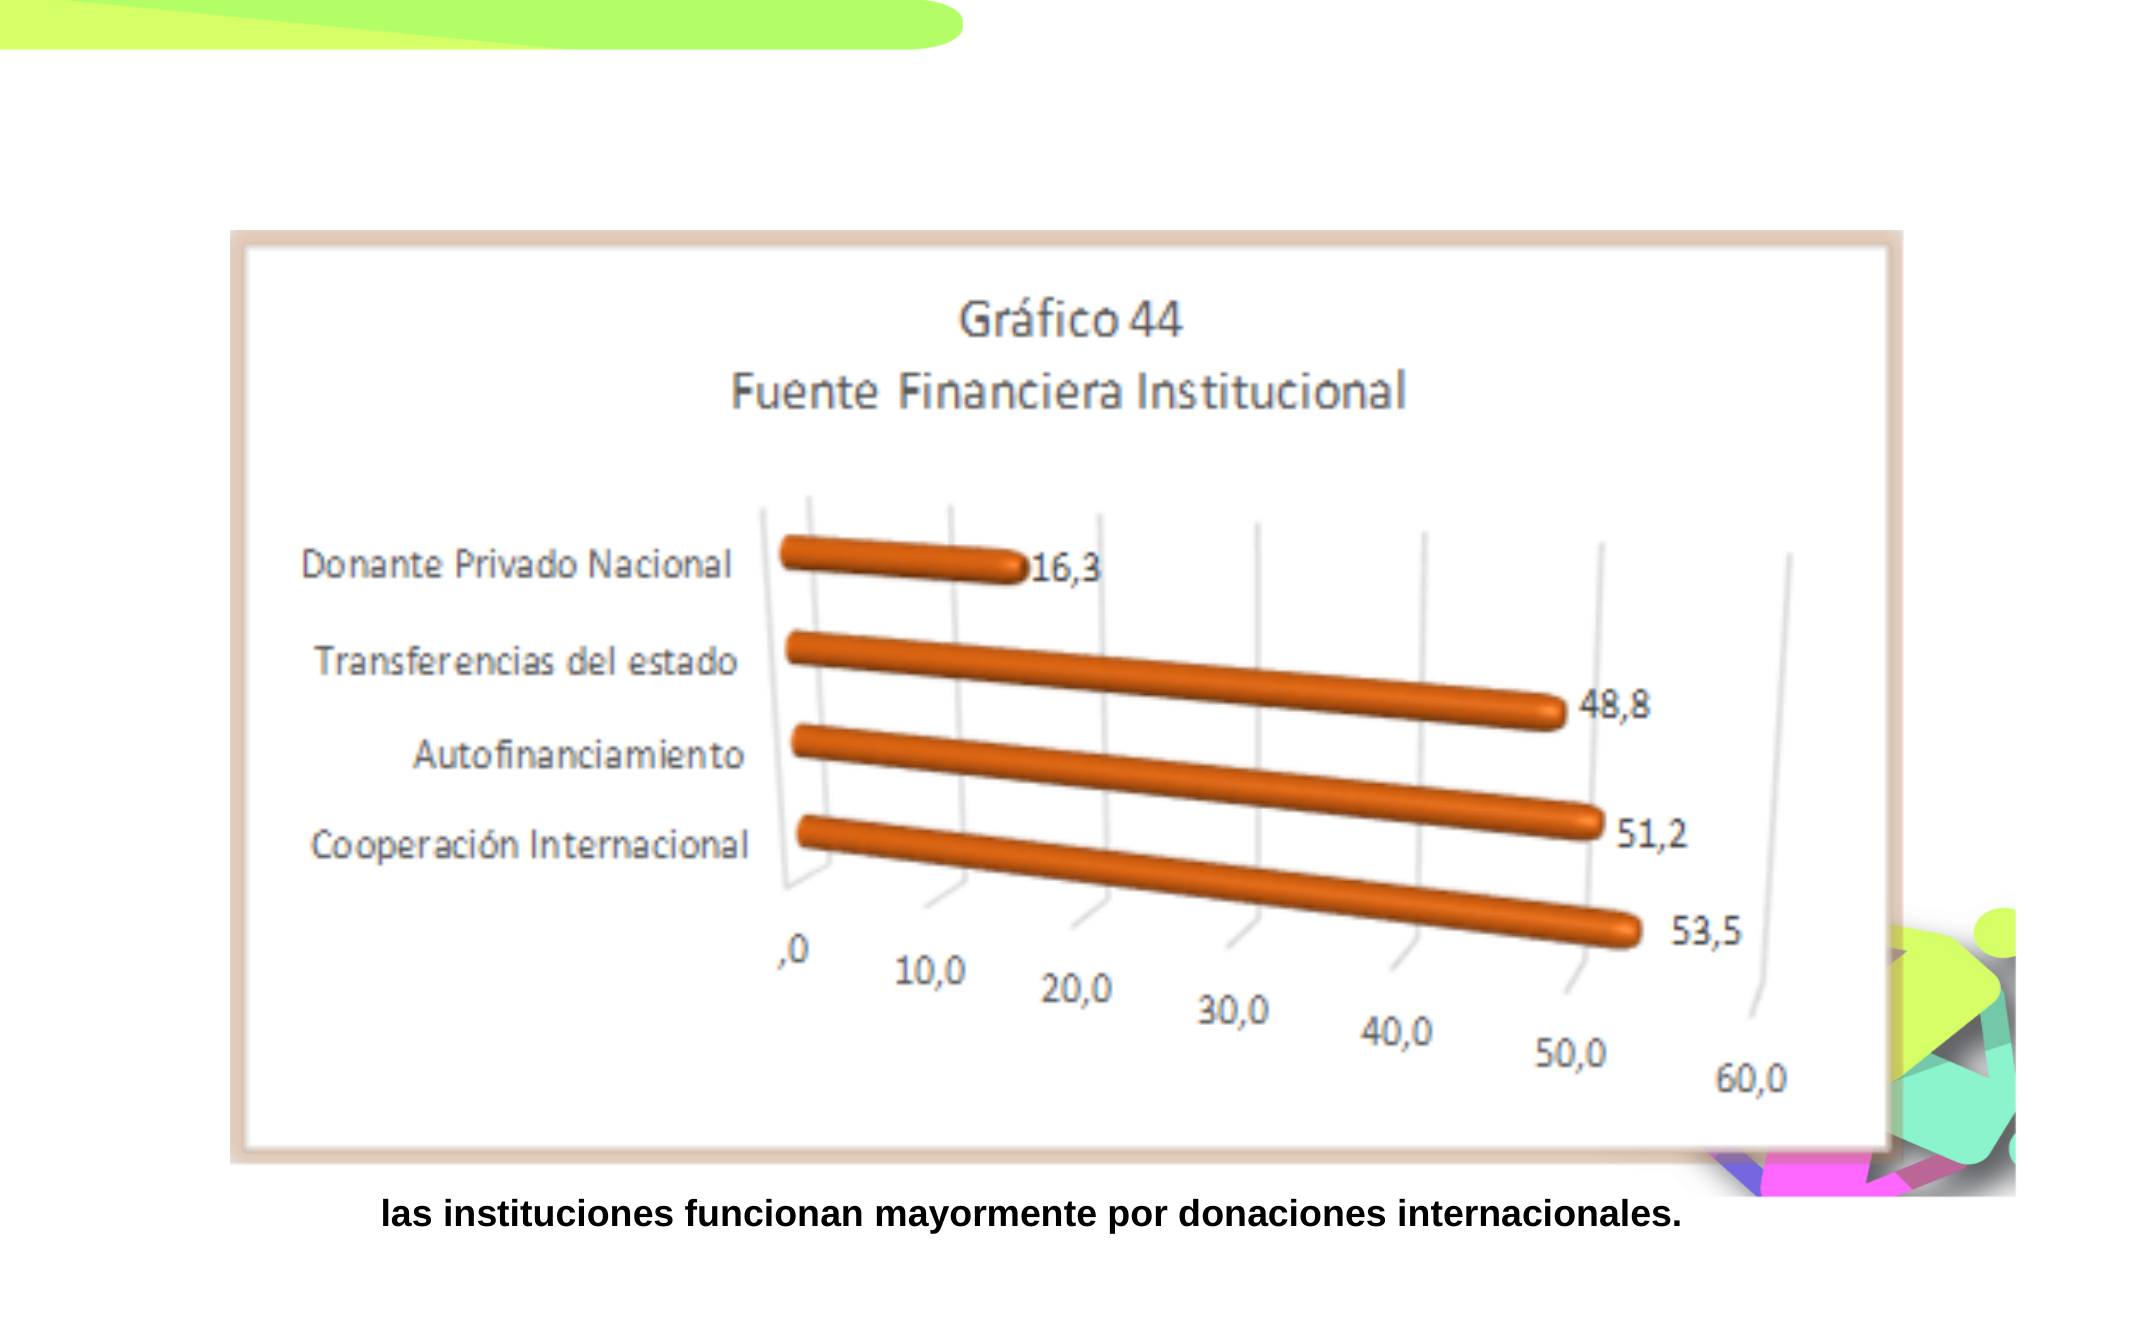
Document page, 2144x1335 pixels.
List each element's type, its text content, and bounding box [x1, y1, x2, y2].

text_box las instituciones funcionan mayormente por donaciones internacionales. [231, 1183, 1796, 1242]
picture [230, 229, 1914, 1176]
